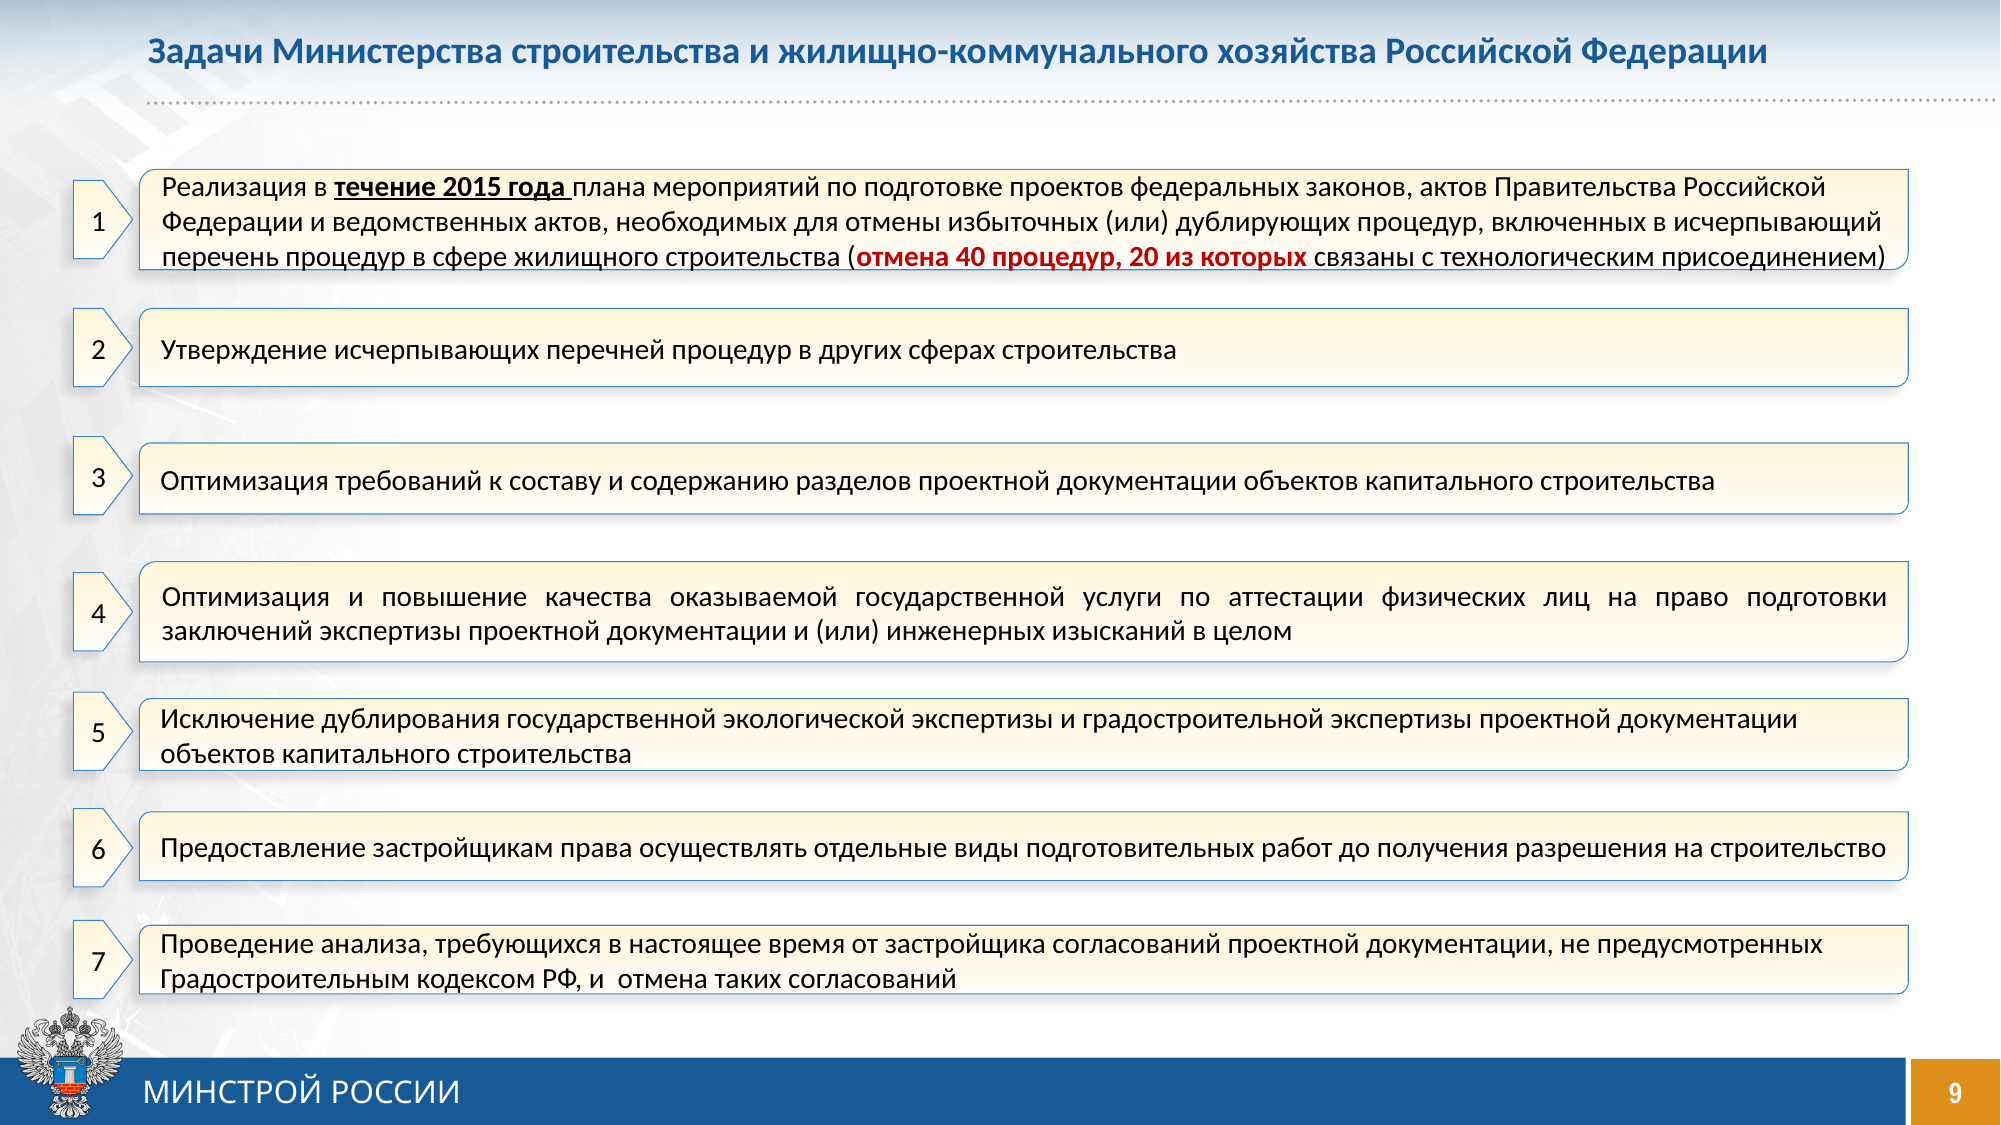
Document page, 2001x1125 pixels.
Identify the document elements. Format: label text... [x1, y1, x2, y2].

text_box Оптимизация требований к составу и содержанию разделов проектной документации объектов капитального строительства [138, 441, 1910, 516]
text_box Реализация в течение 2015 года плана мероприятий по подготовке проектов федеральных законов, актов Правительства Российской Федерации и ведомственных актов, необходимых для отмены избыточных (или) дублирующих процедур, включенных в исчерпывающий перечень процедур в сфере жилищного строительства (отмена 40 процедур, 20 из которых связаны с технологическим присоединением) [138, 168, 1910, 271]
picture [17, 1006, 123, 1119]
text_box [148, 99, 2000, 103]
picture [1906, 1059, 1911, 1125]
text_box Утверждение исчерпывающих перечней процедур в других сферах строительства [138, 307, 1910, 388]
text_box Исключение дублирования государственной экологической экспертизы и градостроительной экспертизы проектной документации объектов капитального строительства [138, 697, 1910, 772]
text_box 3 [72, 435, 135, 516]
text_box 7 [72, 919, 135, 1000]
text_box Проведение анализа, требующихся в настоящее время от застройщика согласований проектной документации, не предусмотренных Градостроительным кодексом РФ, и отмена таких согласований [138, 923, 1910, 995]
text_box 5 [72, 691, 135, 772]
text_box 4 [72, 571, 135, 652]
text_box Предоставление застройщикам права осуществлять отдельные виды подготовительных работ до получения разрешения на строительство [138, 810, 1910, 882]
text_box 6 [72, 807, 135, 888]
text_box Оптимизация и повышение качества оказываемой государственной услуги по аттестации физических лиц на право подготовки заключений экспертизы проектной документации и (или) инженерных изысканий в целом [138, 560, 1910, 663]
text_box 2 [72, 307, 135, 388]
text_box Проведение анализа, требующихся в настоящее время от застройщика согласований проектной документации, не предусмотренных Градостроительным кодексом РФ, и отмена таких согласований [0, 122, 6, 1057]
text_box 1 [72, 179, 135, 260]
title Задачи Министерства строительства и жилищно-коммунального хозяйства Российской Федерации [132, 0, 2000, 104]
